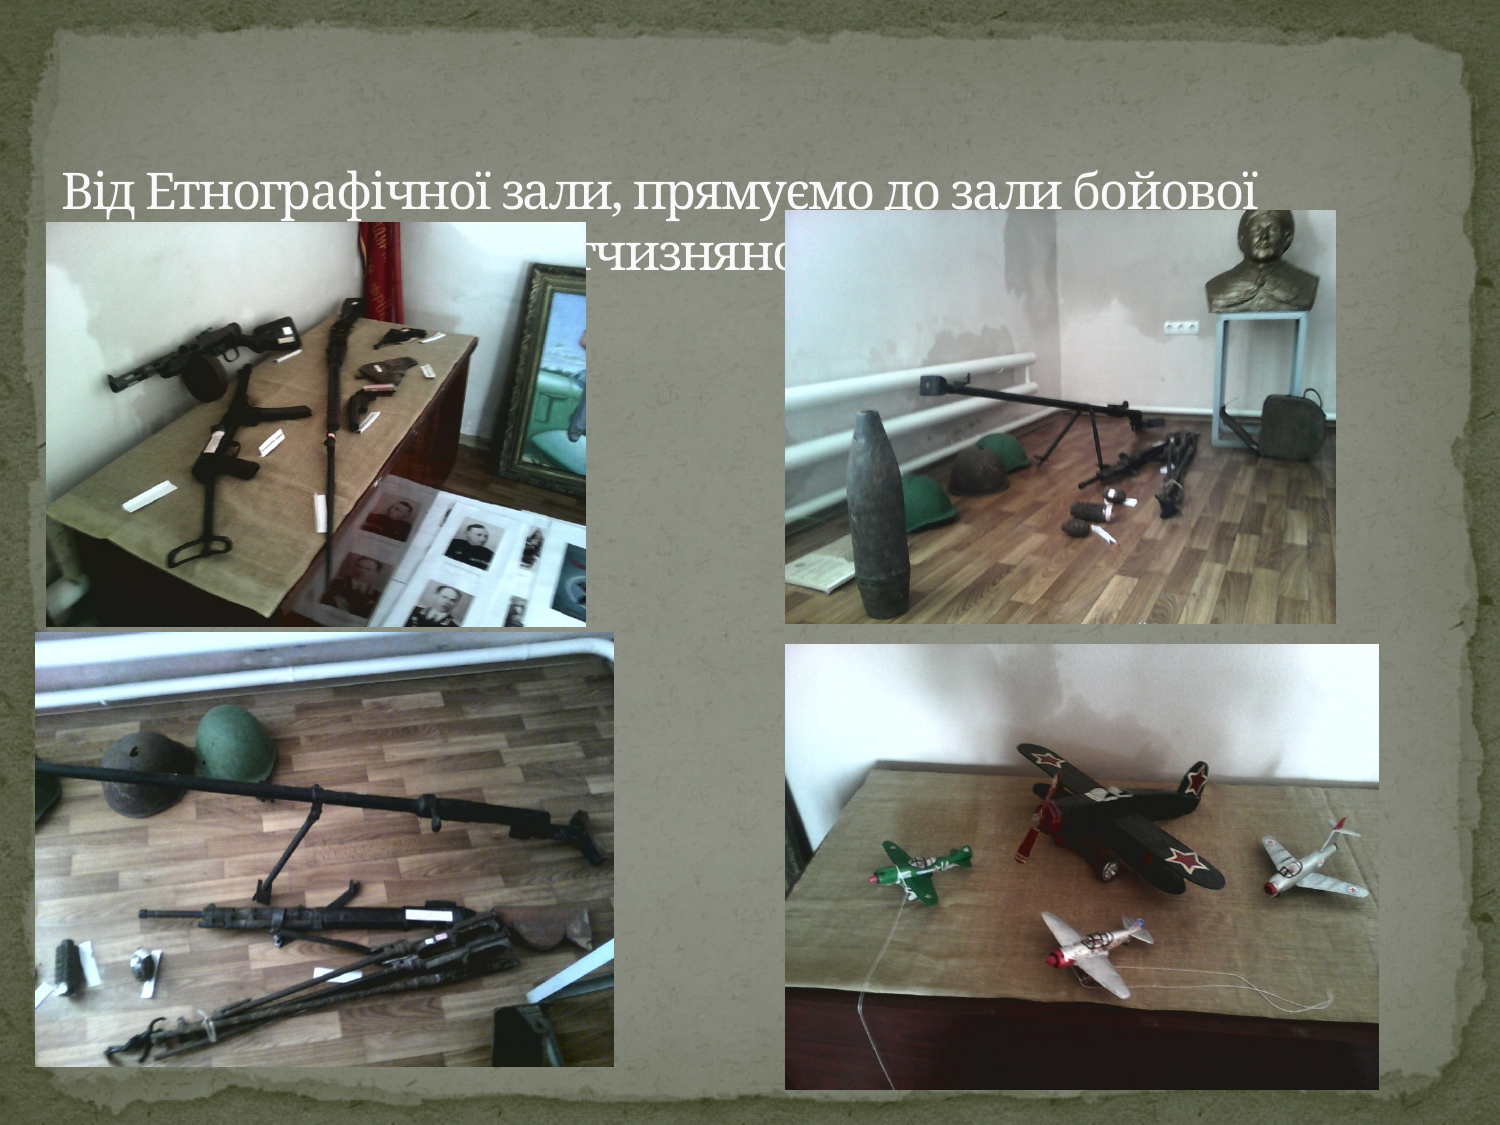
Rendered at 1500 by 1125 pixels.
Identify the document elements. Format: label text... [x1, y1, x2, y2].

title Від Етнографічної зали, прямуємо до зали бойової слави( Зал Великої Вітчизняної війни в стані реконструкції ) [46, 149, 1397, 350]
picture [35, 632, 614, 1067]
picture [785, 644, 1379, 1090]
picture [46, 222, 586, 627]
picture [785, 210, 1336, 624]
